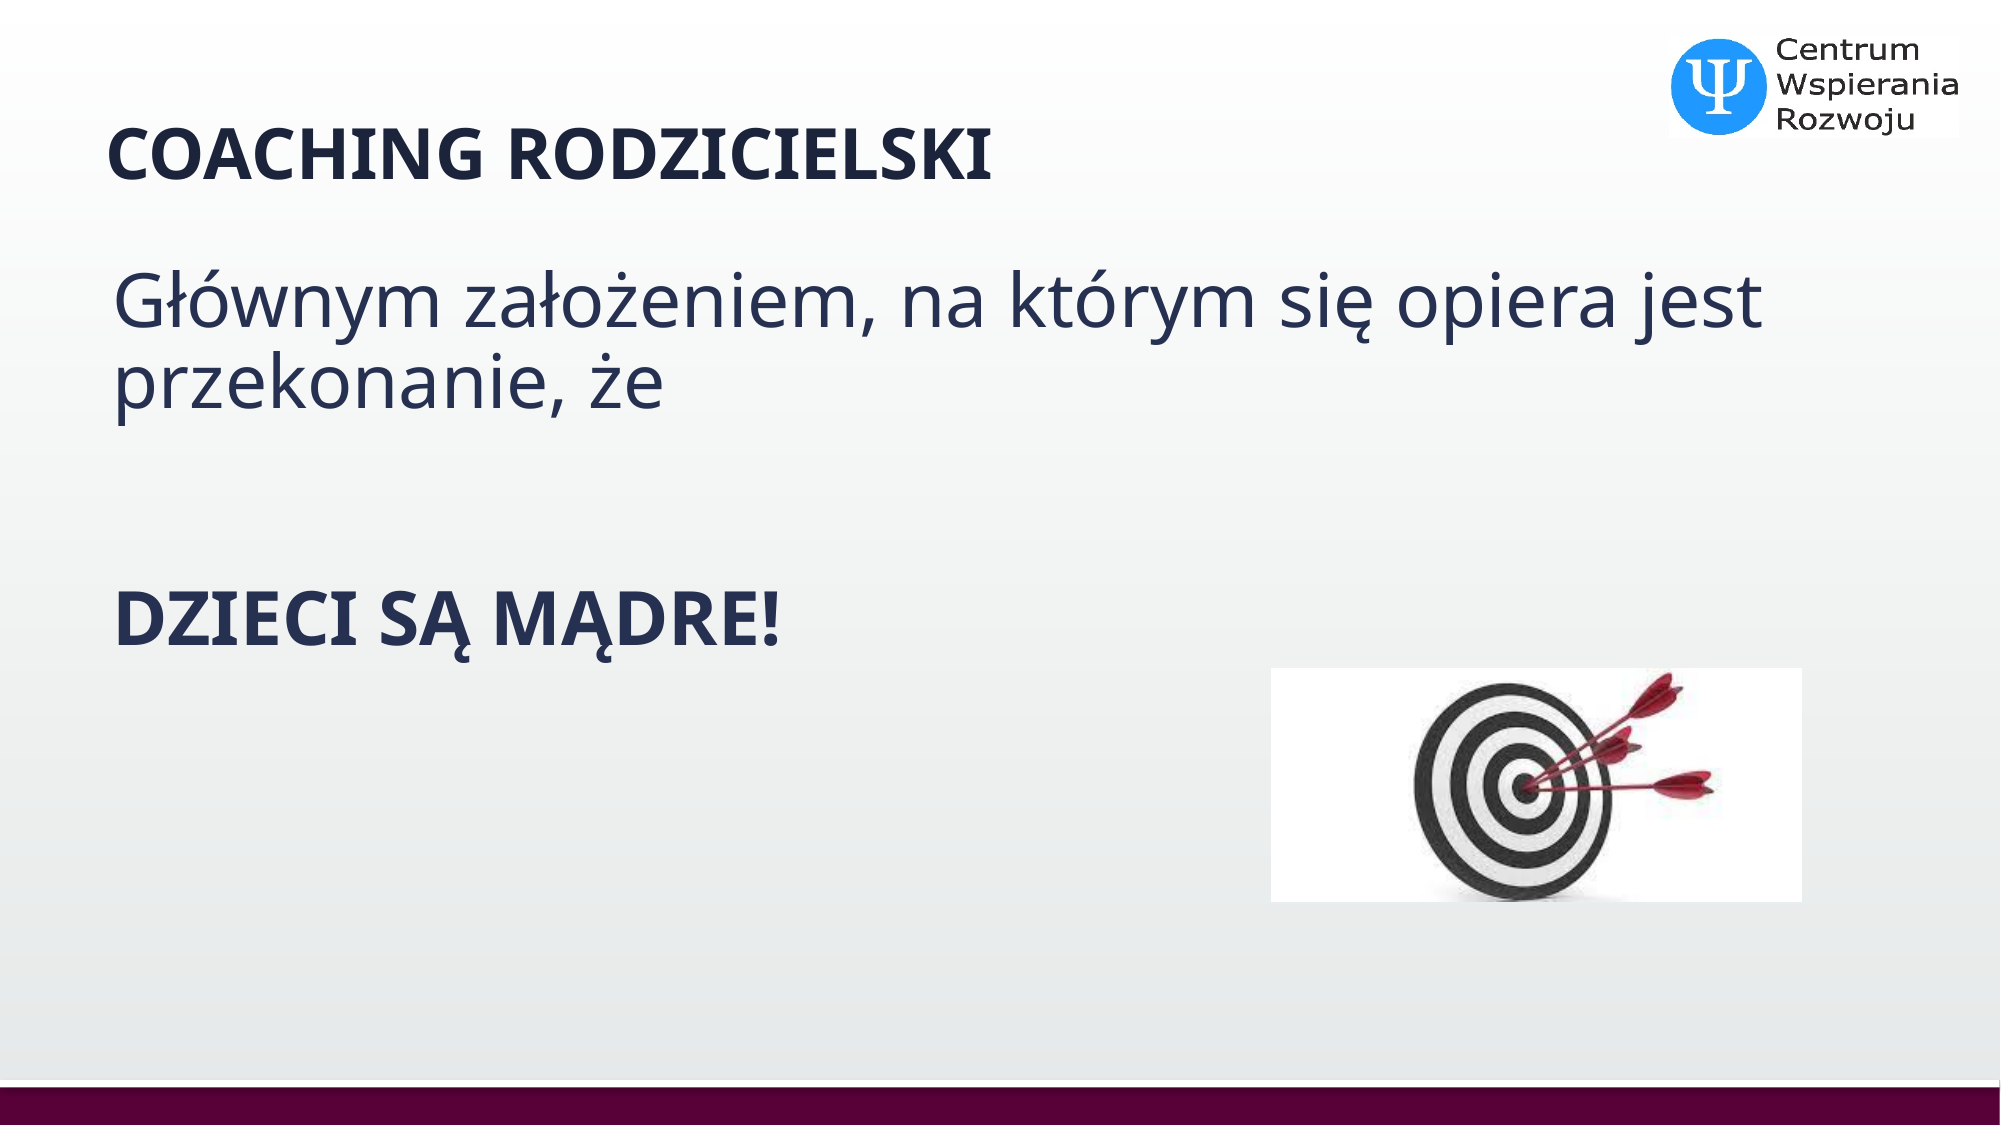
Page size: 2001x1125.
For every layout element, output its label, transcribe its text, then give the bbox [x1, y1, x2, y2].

text_box COACHING RODZICIELSKI [90, 0, 1651, 203]
picture [1271, 668, 1802, 902]
text_box Głównym założeniem, na którym się opiera jest przekonanie, że DZIECI SĄ MĄDRE! [90, 255, 1874, 933]
picture [1669, 35, 1959, 138]
